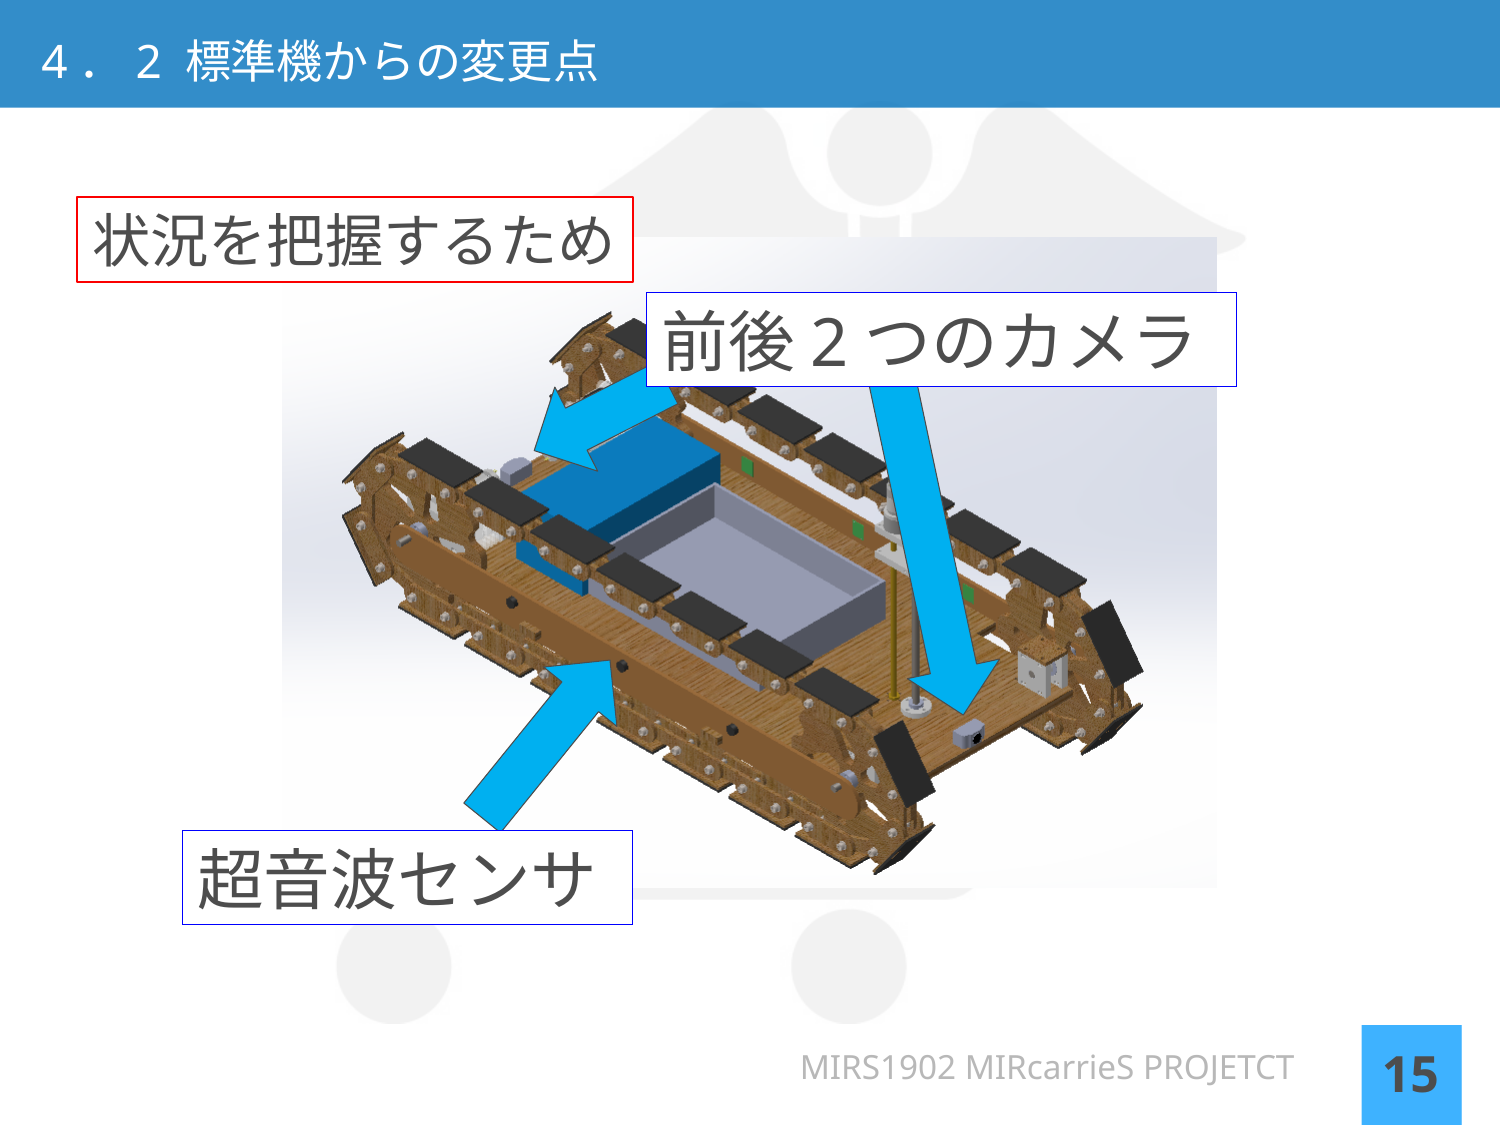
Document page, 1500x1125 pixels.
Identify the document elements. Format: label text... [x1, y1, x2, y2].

text_box 超音波センサ [182, 830, 633, 925]
footer MIRS1902 MIRcarrieS PROJETCT [463, 1028, 1311, 1104]
text_box 状況を把握するため [77, 197, 633, 282]
slide_number 15 [1361, 1028, 1459, 1125]
title 4．2 標準機からの変更点 [41, 25, 1459, 90]
picture [282, 237, 1218, 888]
text_box 前後2つのカメラ [1222, 292, 1237, 387]
